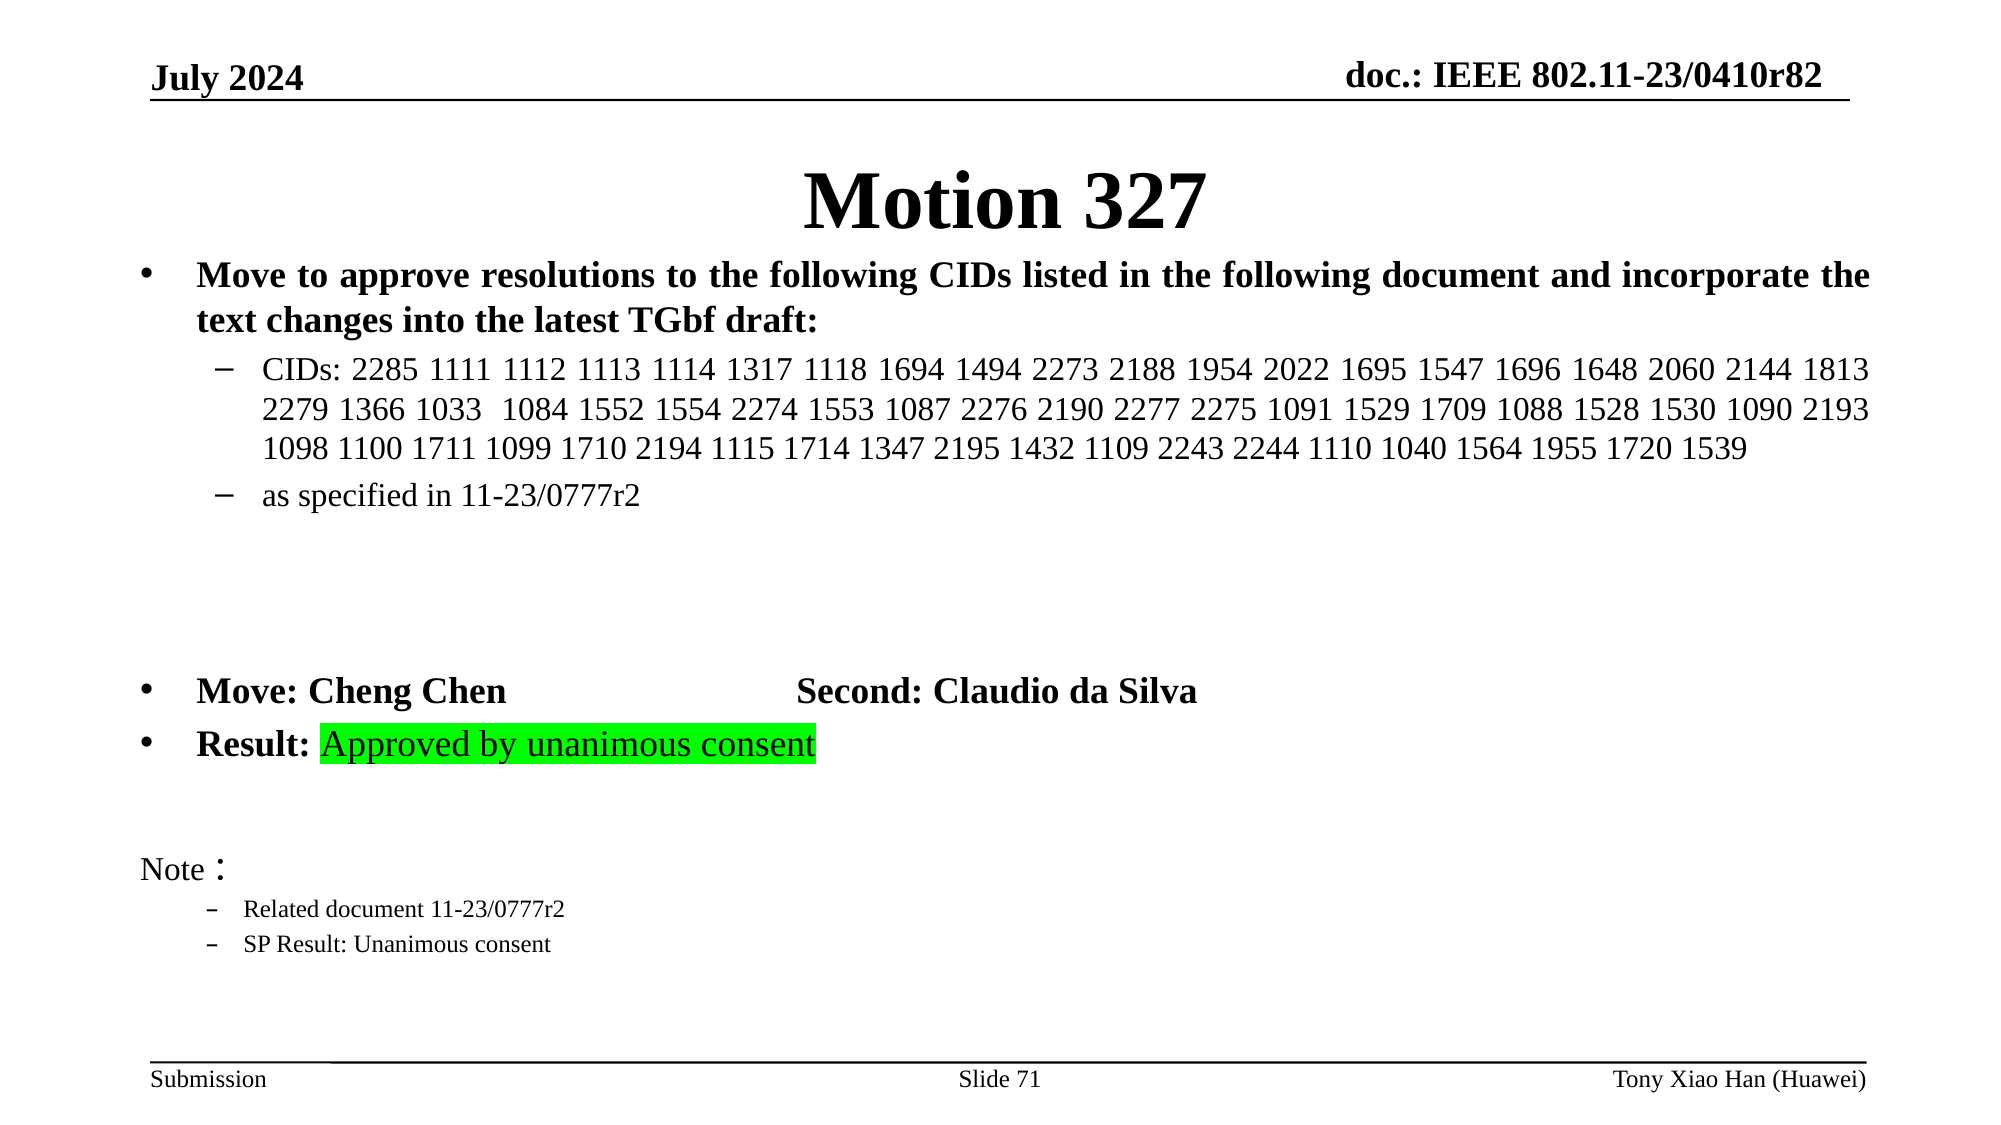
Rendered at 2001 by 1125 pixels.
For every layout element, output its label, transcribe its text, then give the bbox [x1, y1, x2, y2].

text_box Move to approve resolutions to the following CIDs listed in the following document and incorporate the text changes into the latest TGbf draft: CIDs: 2285 1111 1112 1113 1114 1317 1118 1694 1494 2273 2188 1954 2022 1695 1547 1696 1648 2060 2144 1813 2279 1366 1033 1084 1552 1554 2274 1553 1087 2276 2190 2277 2275 1091 1529 1709 1088 1528 1530 1090 2193 1098 1100 1711 1099 1710 2194 1115 1714 1347 2195 1432 1109 2243 2244 1110 1040 1564 1955 1720 1539 as specified in 11-23/0777r2 Move: Cheng Chen Second: Claudio da Silva Result: Approved by unanimous consent Note： Related document 11-23/0777r2 SP Result: Unanimous consent [125, 212, 1888, 988]
text_box Motion 327 [368, 137, 1644, 212]
